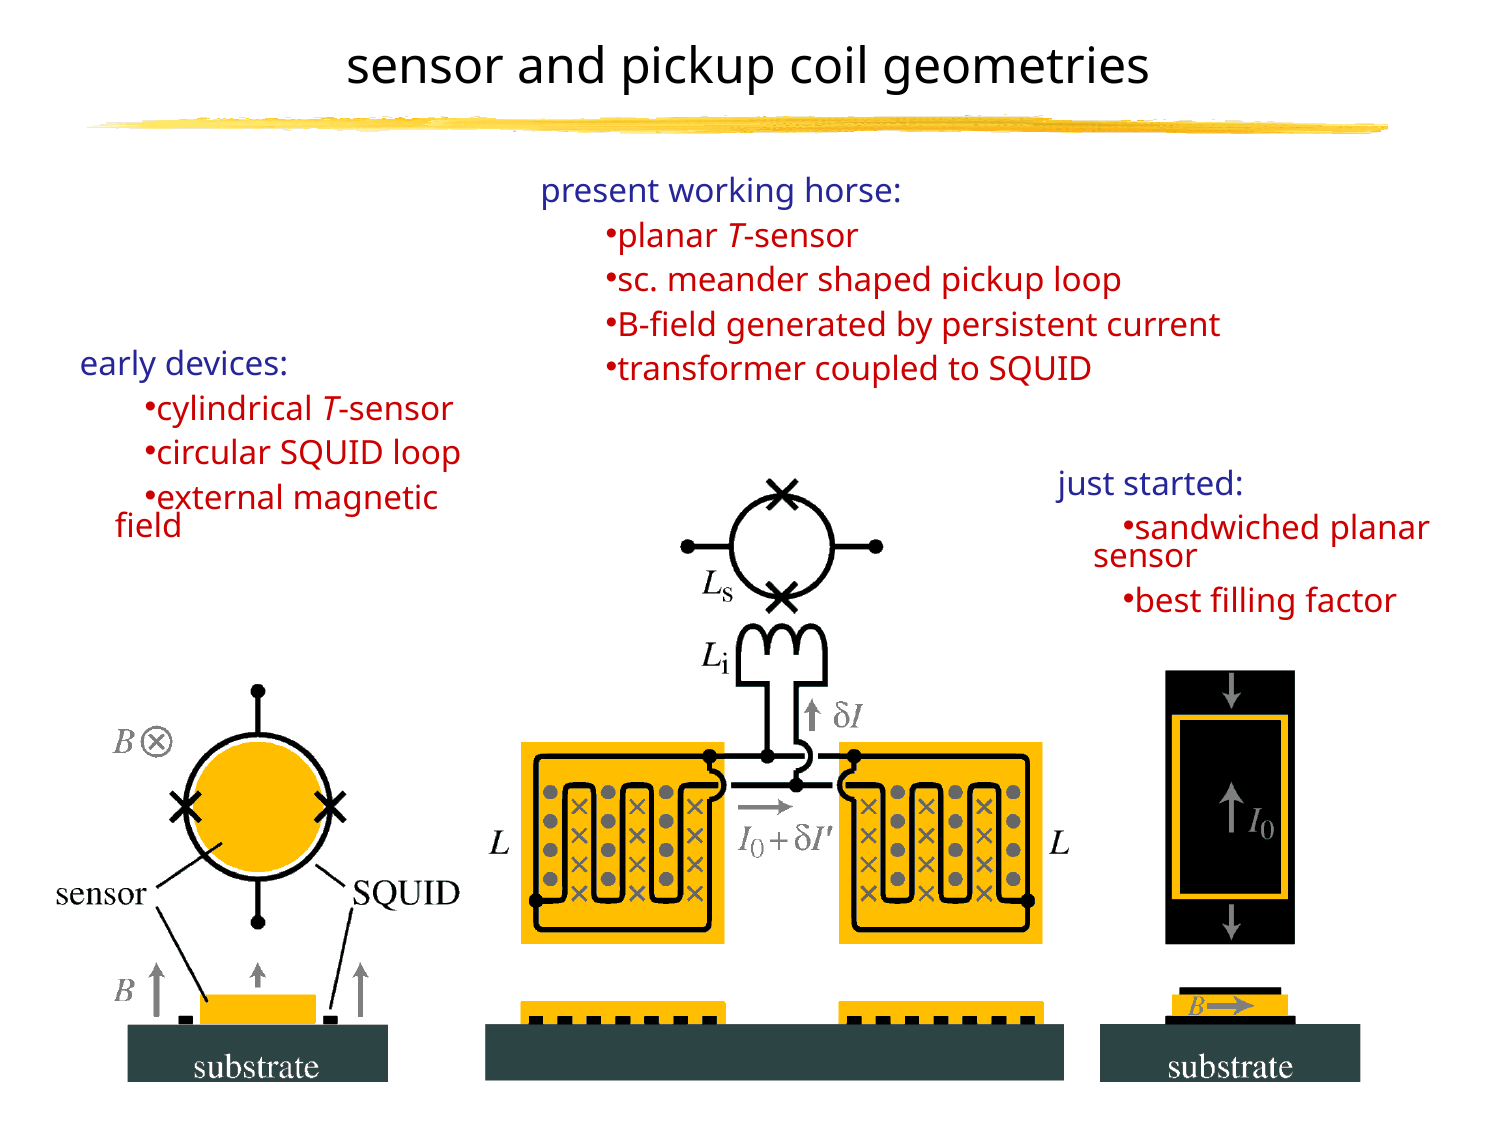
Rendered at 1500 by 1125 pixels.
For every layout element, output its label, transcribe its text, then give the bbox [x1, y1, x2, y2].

text_box early devices: cylindrical T-sensor circular SQUID loop external magnetic field [64, 345, 502, 468]
text_box present working horse: planar T-sensor sc. meander shaped pickup loop B-field generated by persistent current transformer coupled to SQUID [525, 172, 1360, 394]
text_box just started: sandwiched planar sensor best filling factor [1042, 465, 1500, 667]
title sensor and pickup coil geometries [110, 32, 1387, 96]
picture [87, 112, 1388, 138]
picture [46, 470, 1365, 1090]
